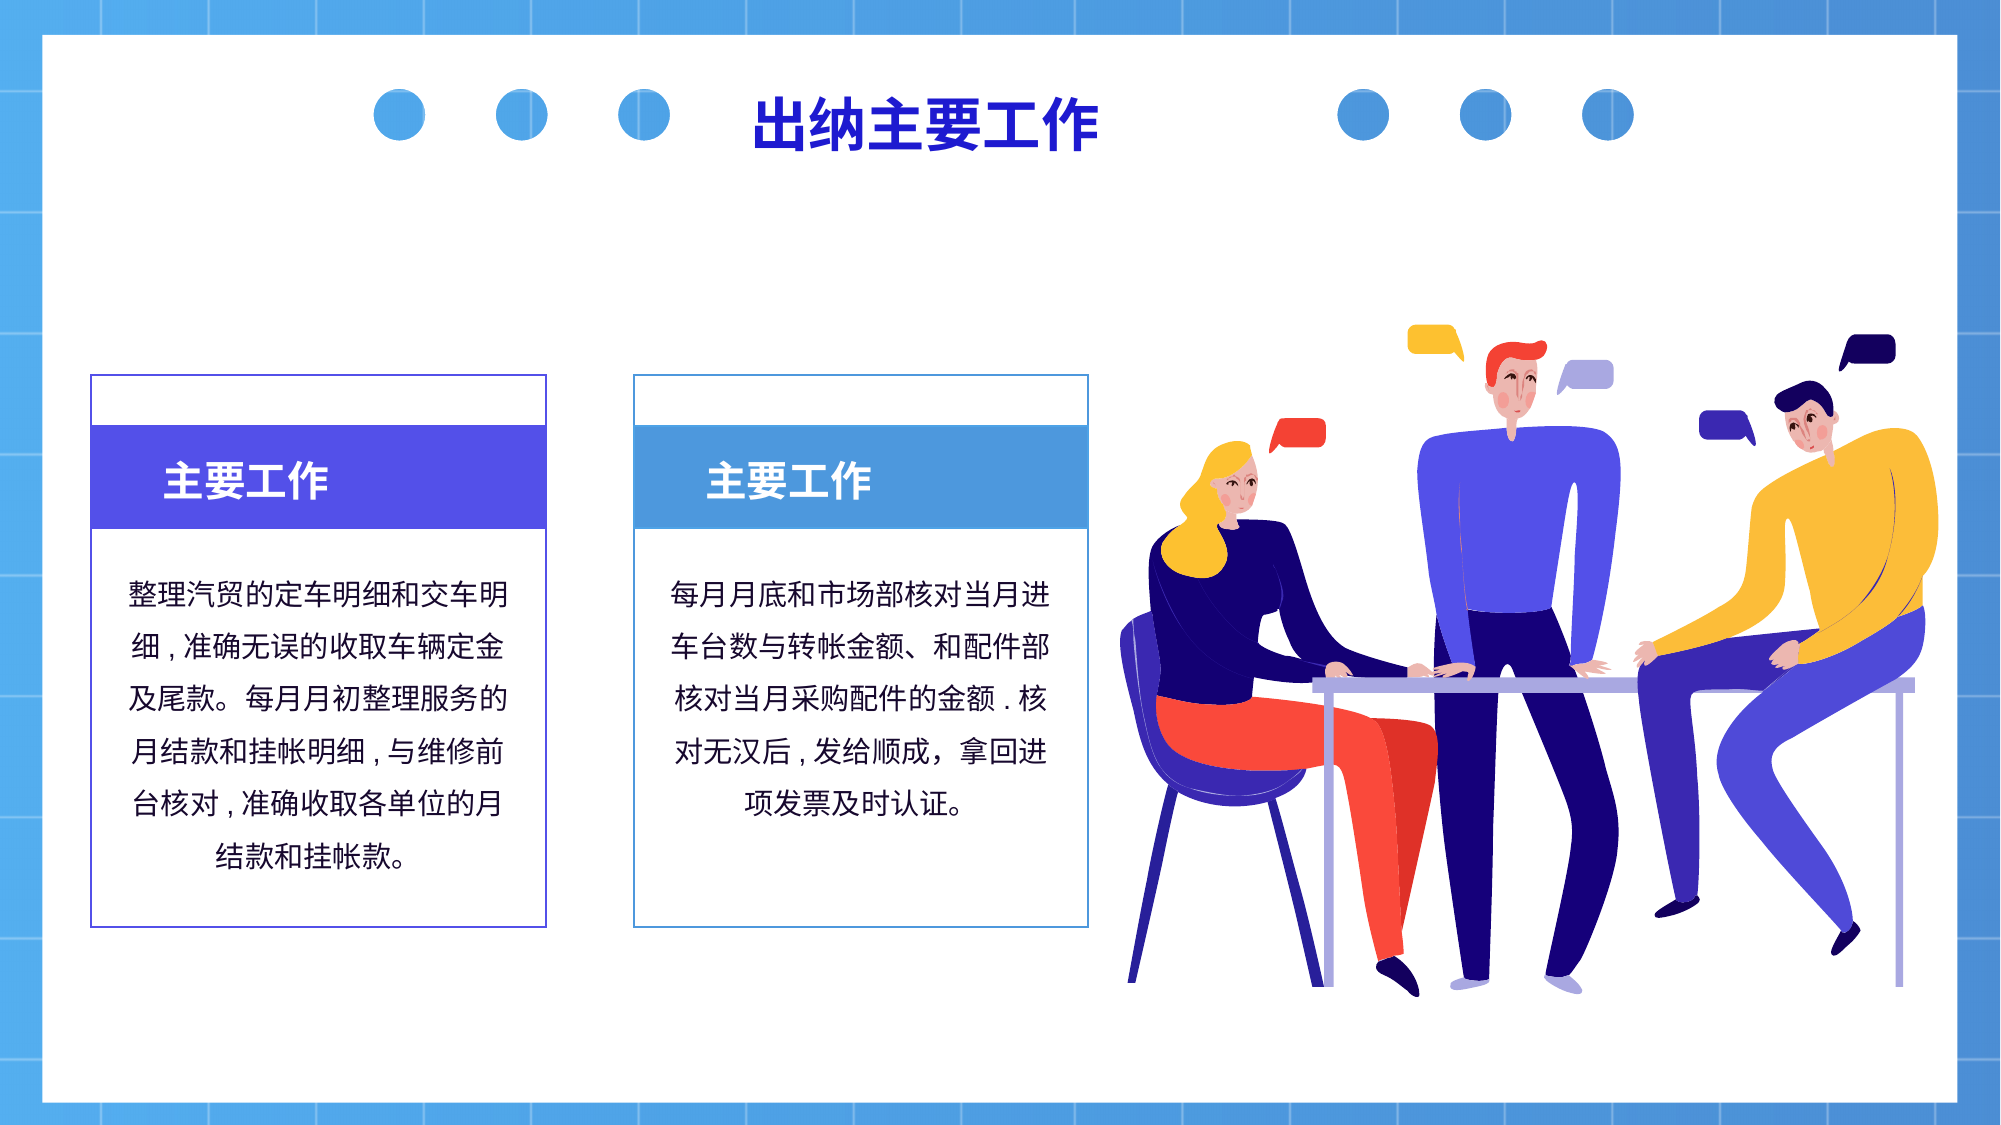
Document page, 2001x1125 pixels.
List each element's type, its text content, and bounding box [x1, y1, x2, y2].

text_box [1115, 324, 1941, 1001]
picture [0, 0, 2001, 1125]
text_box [90, 374, 546, 927]
text_box 出纳主要工作 [735, 80, 1265, 166]
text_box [633, 374, 1089, 927]
